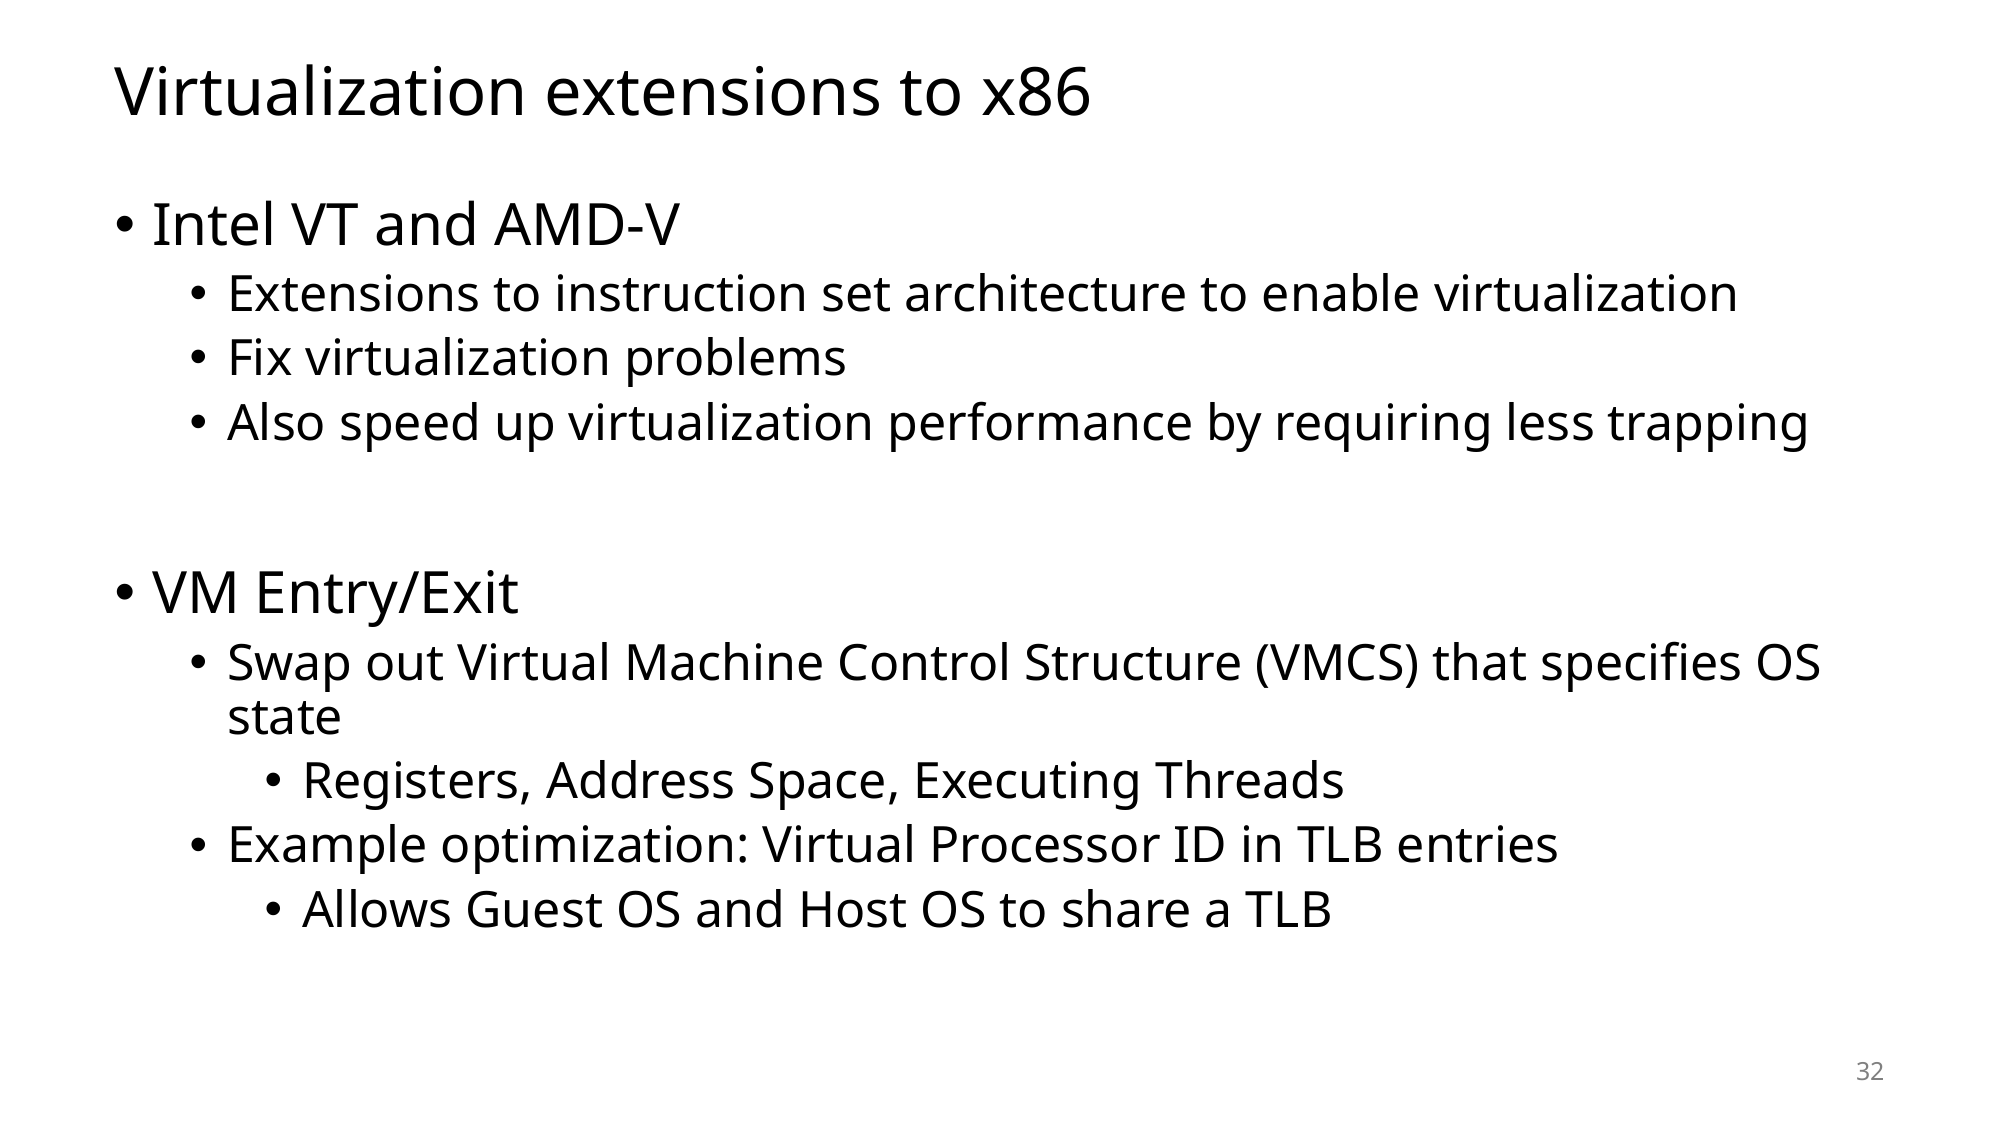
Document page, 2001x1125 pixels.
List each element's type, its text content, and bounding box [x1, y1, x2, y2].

list Intel VT and AMD-V Extensions to instruction set architecture to enable virtualization Fix virtualization problems Also speed up virtualization performance by requiring less trapping VM Entry/Exit Swap out Virtual Machine Control Structure (VMCS) that specifies OS state Registers, Address Space, Executing Threads Example optimization: Virtual Processor ID in TLB entries Allows Guest OS and Host OS to share a TLB [99, 187, 1900, 1013]
slide_number 32 [1749, 1042, 1900, 1103]
title Virtualization extensions to x86 [99, 37, 1900, 150]
